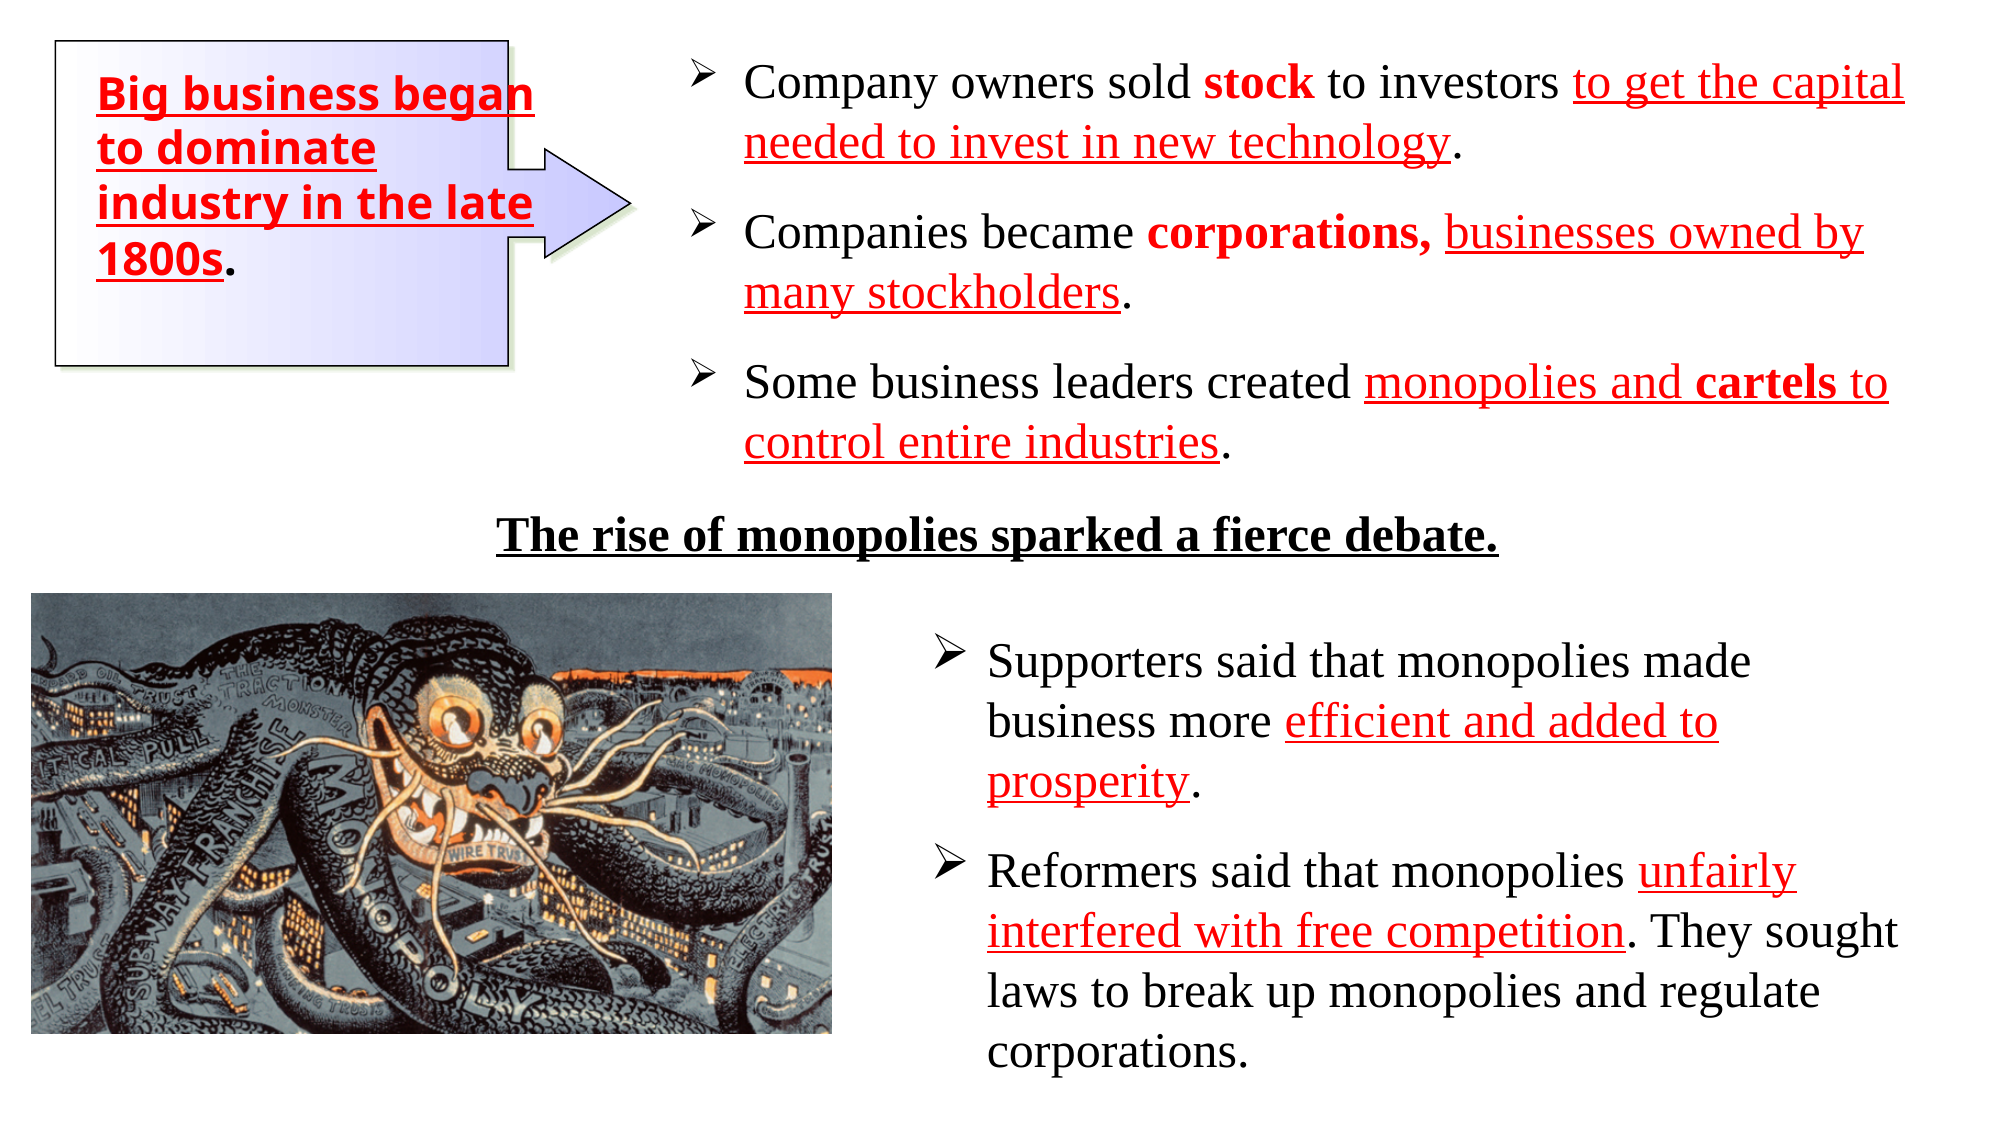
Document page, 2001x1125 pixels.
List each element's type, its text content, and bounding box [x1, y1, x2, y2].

text_box Company owners sold stock to investors to get the capital needed to invest in new technology. Companies became corporations, businesses owned by many stockholders. Some business leaders created monopolies and cartels to control entire industries. [672, 40, 1985, 476]
text_box [557, 156, 631, 250]
picture [31, 593, 832, 1035]
text_box Big business began to dominate industry in the late 1800s. [81, 56, 557, 292]
text_box The rise of monopolies sparked a fierce debate. [67, 493, 1928, 569]
text_box Supporters said that monopolies made business more efficient and added to prosperity. Reformers said that monopolies unfairly interfered with free competition. They sought laws to break up monopolies and regulate corporations. [915, 620, 1916, 1085]
text_box [55, 40, 509, 366]
